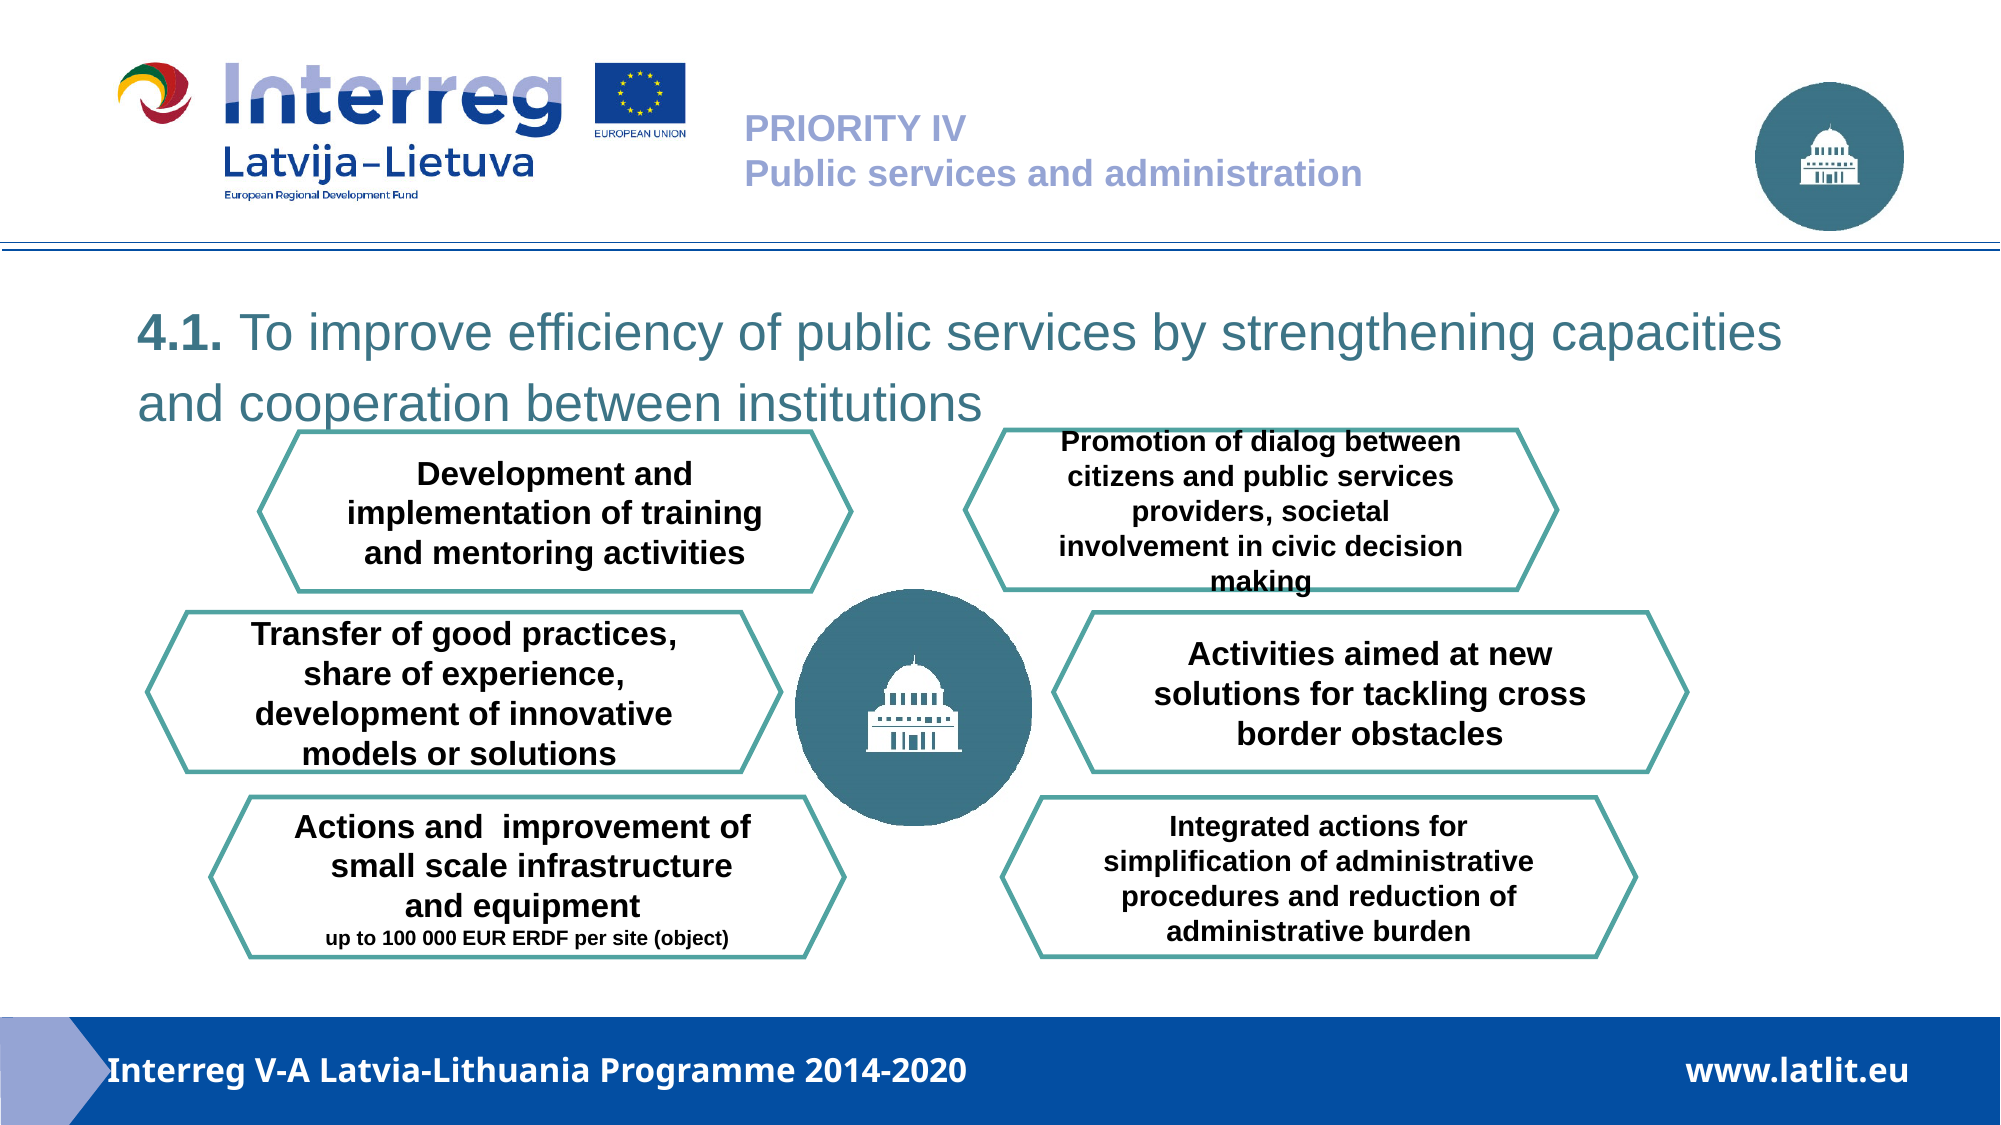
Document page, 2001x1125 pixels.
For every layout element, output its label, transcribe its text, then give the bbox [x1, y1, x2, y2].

text_box Promotion of dialog between citizens and public services providers, societal involvement in civic decision making [963, 429, 1559, 591]
text_box Activities aimed at new solutions for tackling cross border obstacles [1052, 611, 1689, 773]
text_box Transfer of good practices, share of experience, development of innovative models or solutions [146, 611, 783, 773]
text_box Development and implementation of training and mentoring activities [257, 430, 853, 593]
picture [69, 16, 730, 232]
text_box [0, 1017, 2000, 1125]
text_box PRIORITY IV Public services and administration [730, 96, 1728, 202]
text_box Integrated actions for simplification of administrative procedures and reduction of administrative burden [1000, 796, 1638, 958]
text_box Actions and improvement of small scale infrastructure and equipment up to 100 000 EUR ERDF per site (object) [209, 796, 846, 959]
text_box 4.1. To improve efficiency of public services by strengthening capacities and cooperation between institutions [122, 281, 1863, 440]
picture [795, 589, 1032, 826]
picture [1755, 82, 1904, 231]
